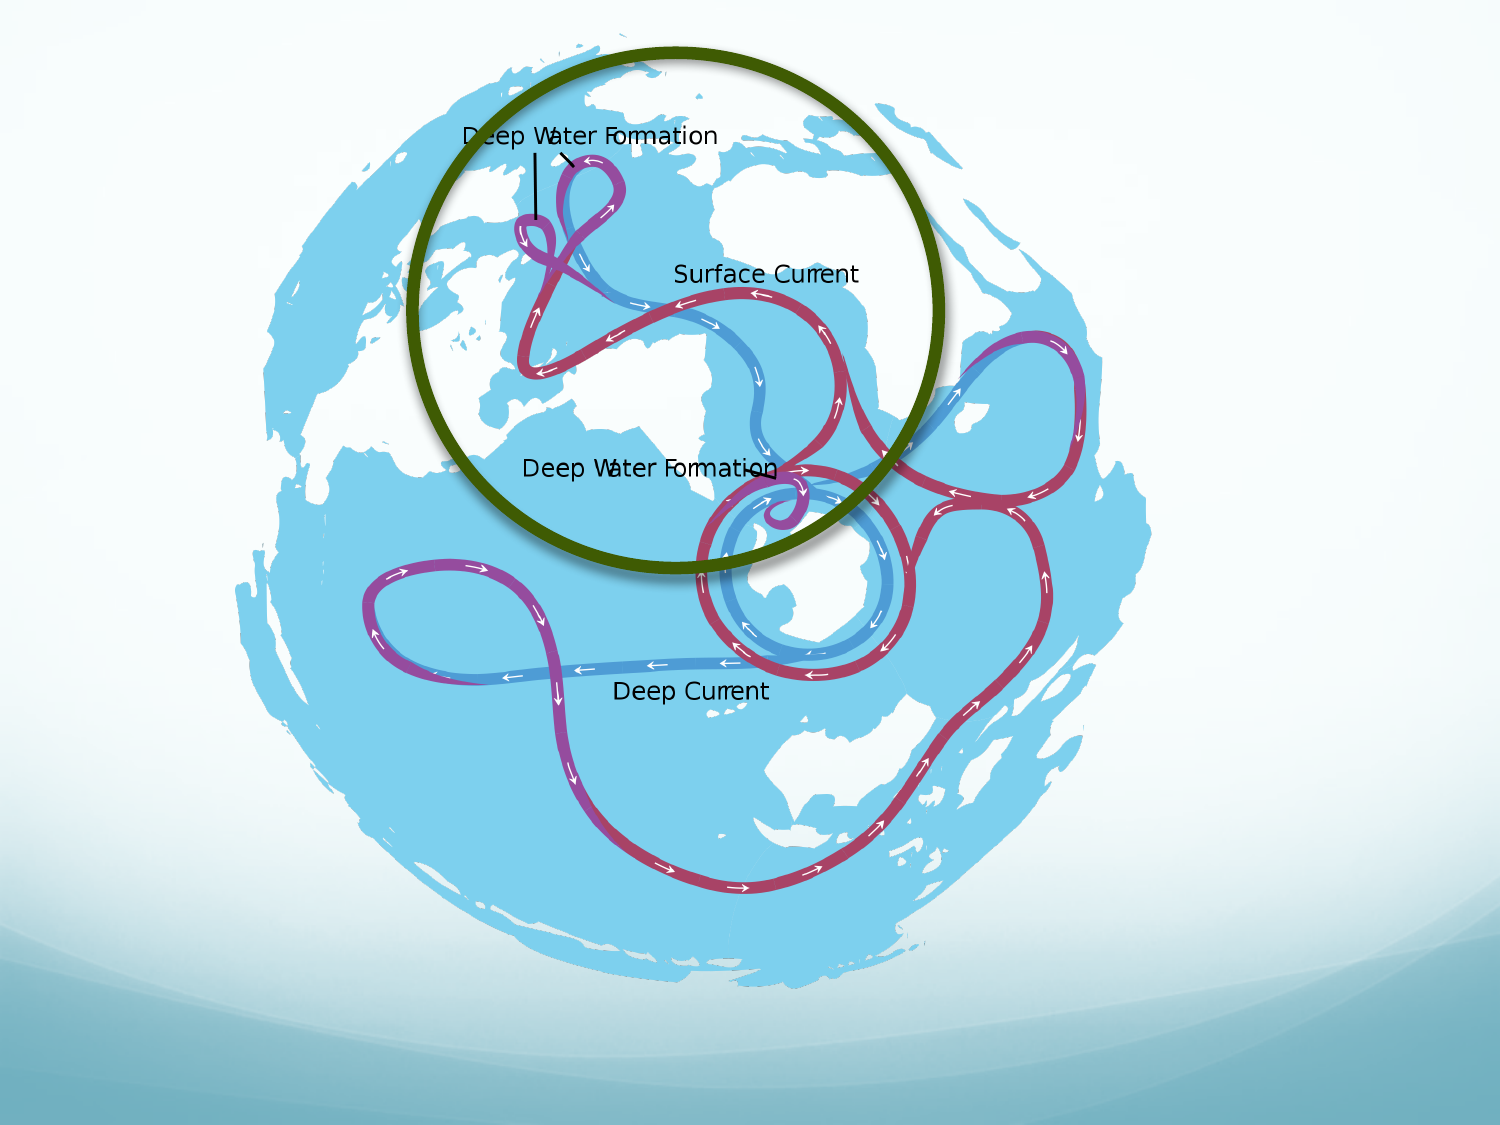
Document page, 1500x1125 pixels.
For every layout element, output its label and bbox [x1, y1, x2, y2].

picture [234, 32, 1263, 1125]
